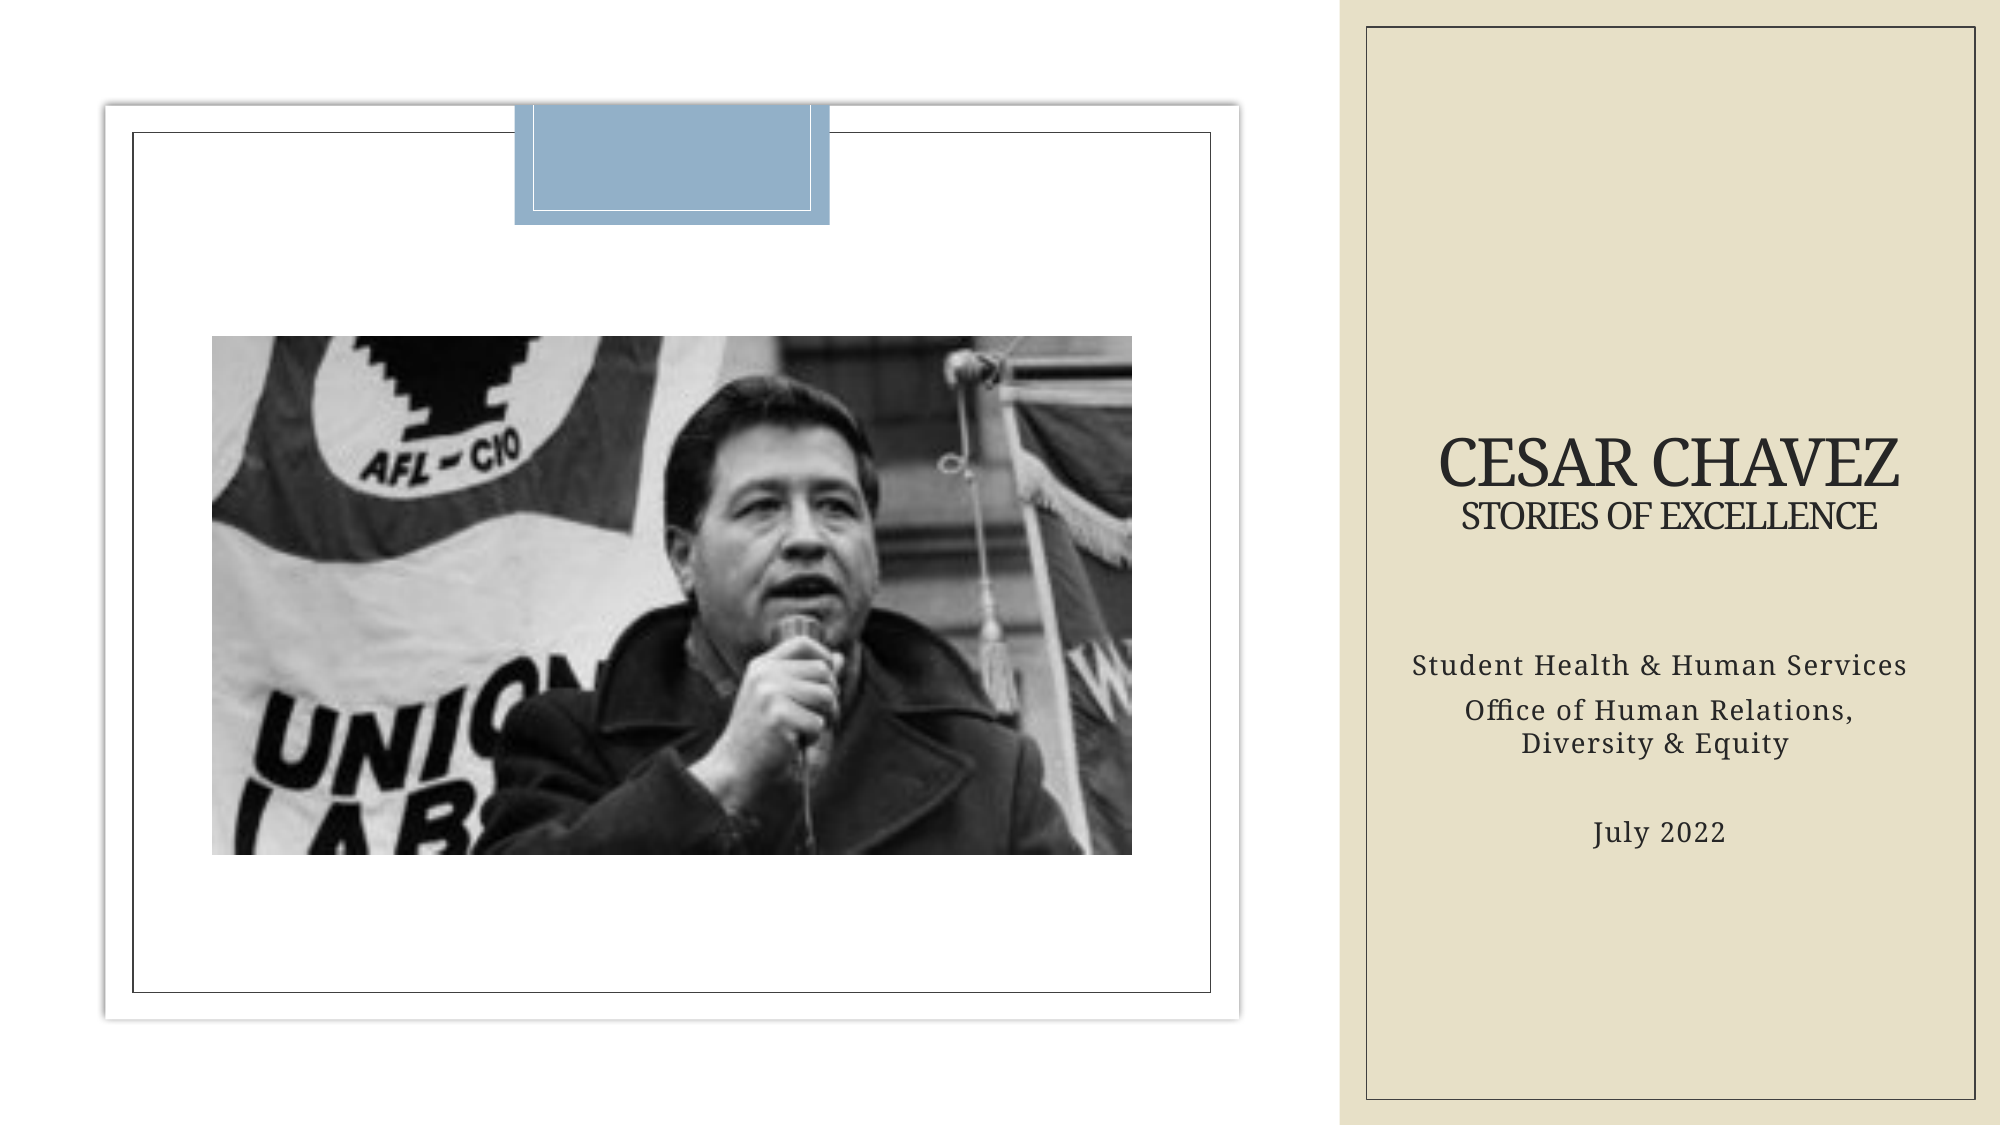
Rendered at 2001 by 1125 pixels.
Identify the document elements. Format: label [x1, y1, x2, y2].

picture [212, 336, 1132, 855]
text_box [132, 132, 1211, 993]
text_box [1366, 26, 1976, 1101]
text_box [0, 0, 1341, 1125]
text_box [105, 105, 1239, 1020]
text_box [1341, 0, 2000, 1125]
text_box [514, 104, 831, 226]
